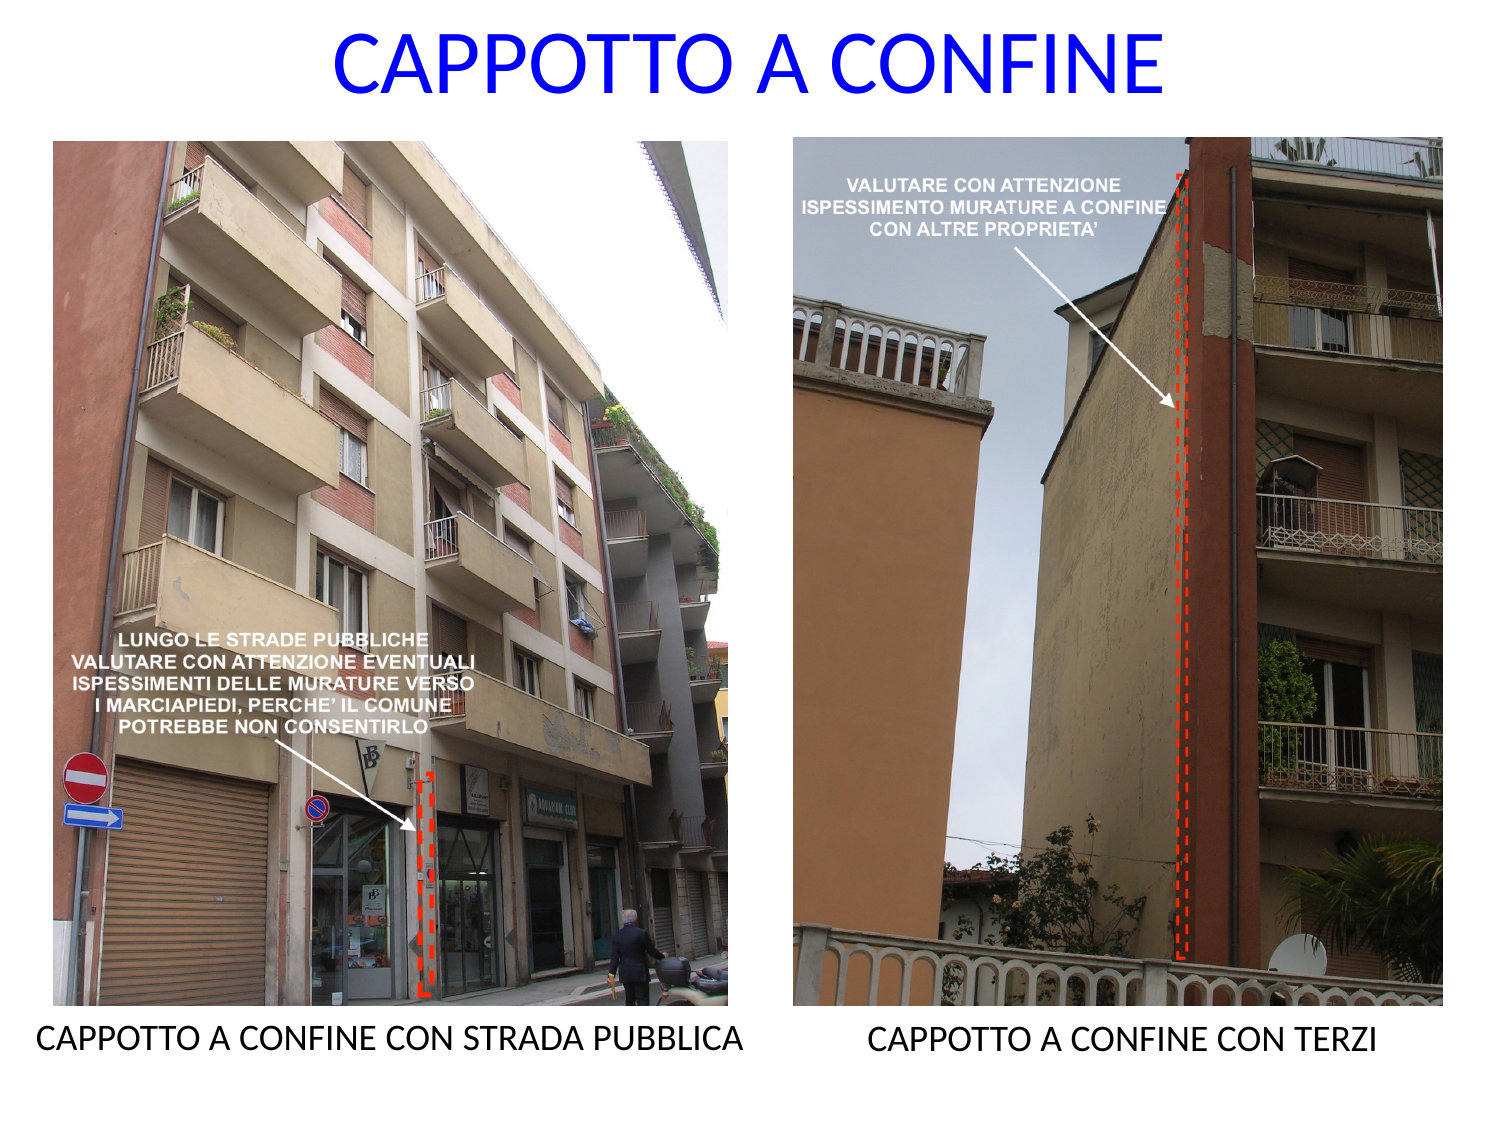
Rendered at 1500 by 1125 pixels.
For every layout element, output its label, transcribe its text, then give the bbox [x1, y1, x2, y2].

title CAPPOTTO A CONFINE [75, 0, 1425, 152]
text_box CAPPOTTO A CONFINE CON TERZI [852, 1014, 1394, 1067]
text_box CAPPOTTO A CONFINE CON STRADA PUBBLICA [21, 1005, 768, 1066]
picture [53, 141, 728, 1006]
picture [792, 137, 1443, 1006]
